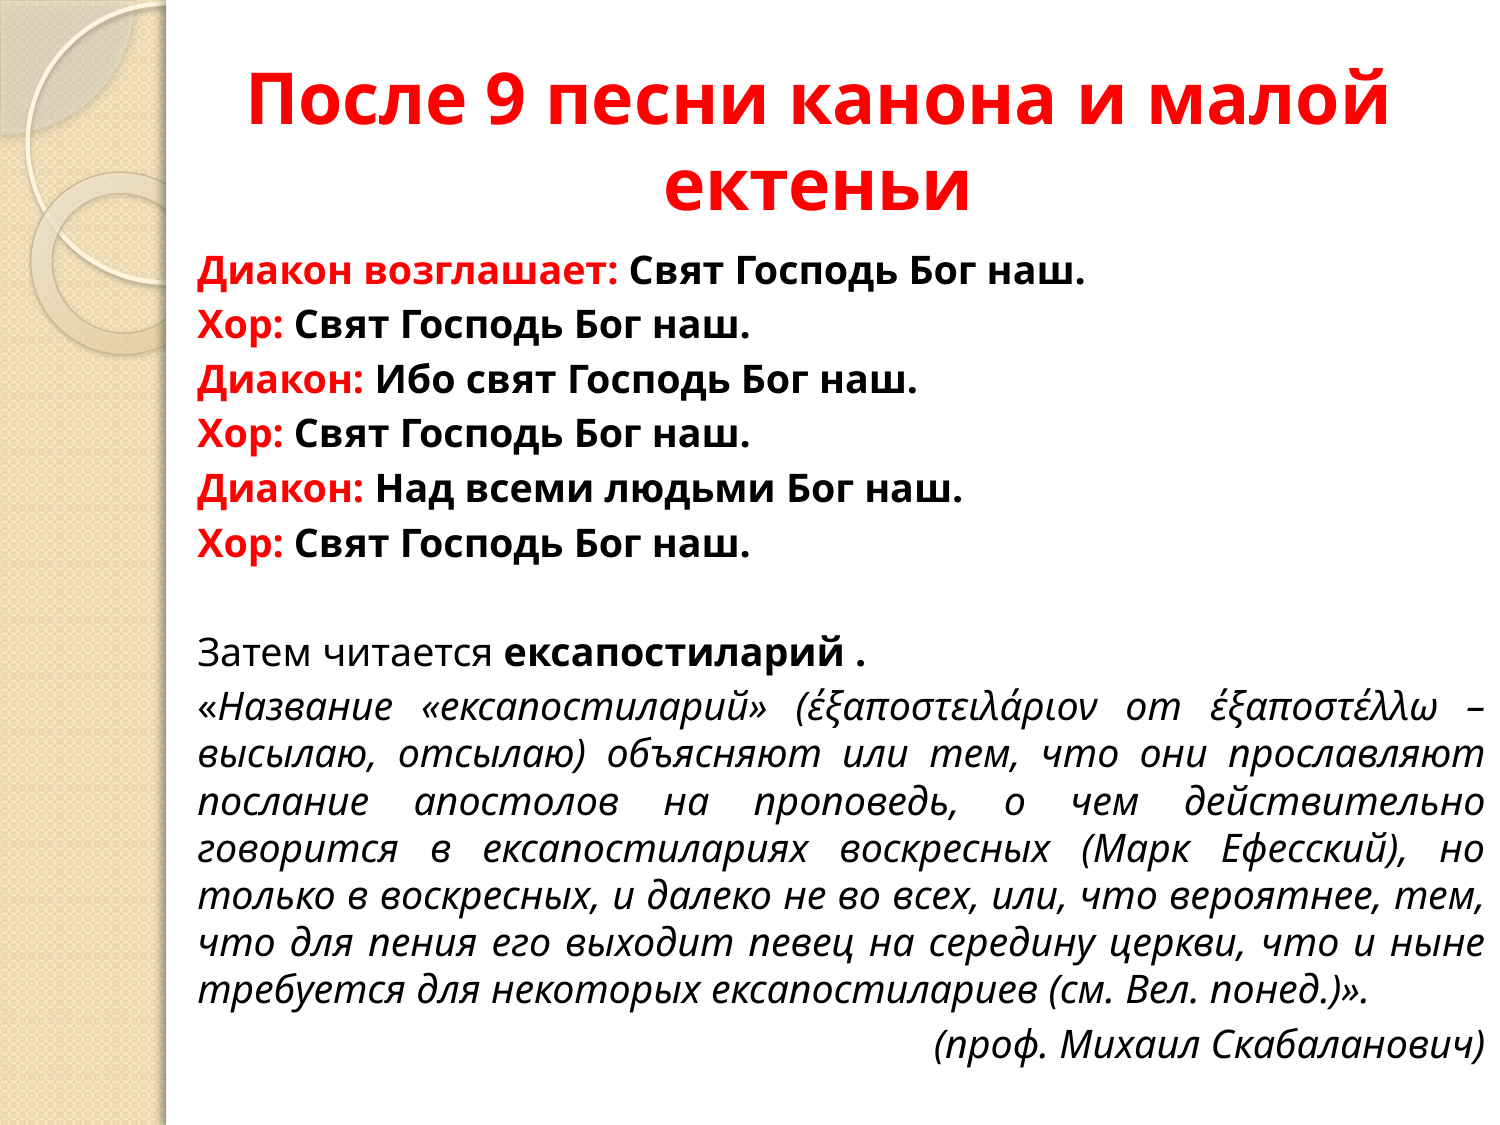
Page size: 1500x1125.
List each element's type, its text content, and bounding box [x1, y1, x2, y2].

list Диакон возглашает: Свят Господь Бог наш. Хор: Свят Господь Бог наш. Диакон: Ибо свят Господь Бог наш. Хор: Свят Господь Бог наш. Диакон: Над всеми людьми Бог наш. Хор: Свят Господь Бог наш. Затем читается ексапостиларий . «Название «ексапостиларий» (έξαποστειλάριον от έξαποστέλλω – высылаю, отсылаю) объясняют или тем, что они прославляют послание апостолов на проповедь, о чем действительно говорится в ексапостилариях воскресных (Марк Ефесский), но только в воскресных, и далеко не во всех, или, что вероятнее, тем, что для пения его выходит певец на середину церкви, что и ныне требуется для некоторых ексапостилариев (см. Вел. понед.)». (проф. Михаил Скабаланович) [171, 237, 1500, 1125]
title После 9 песни канона и малой ектеньи [171, 45, 1466, 233]
